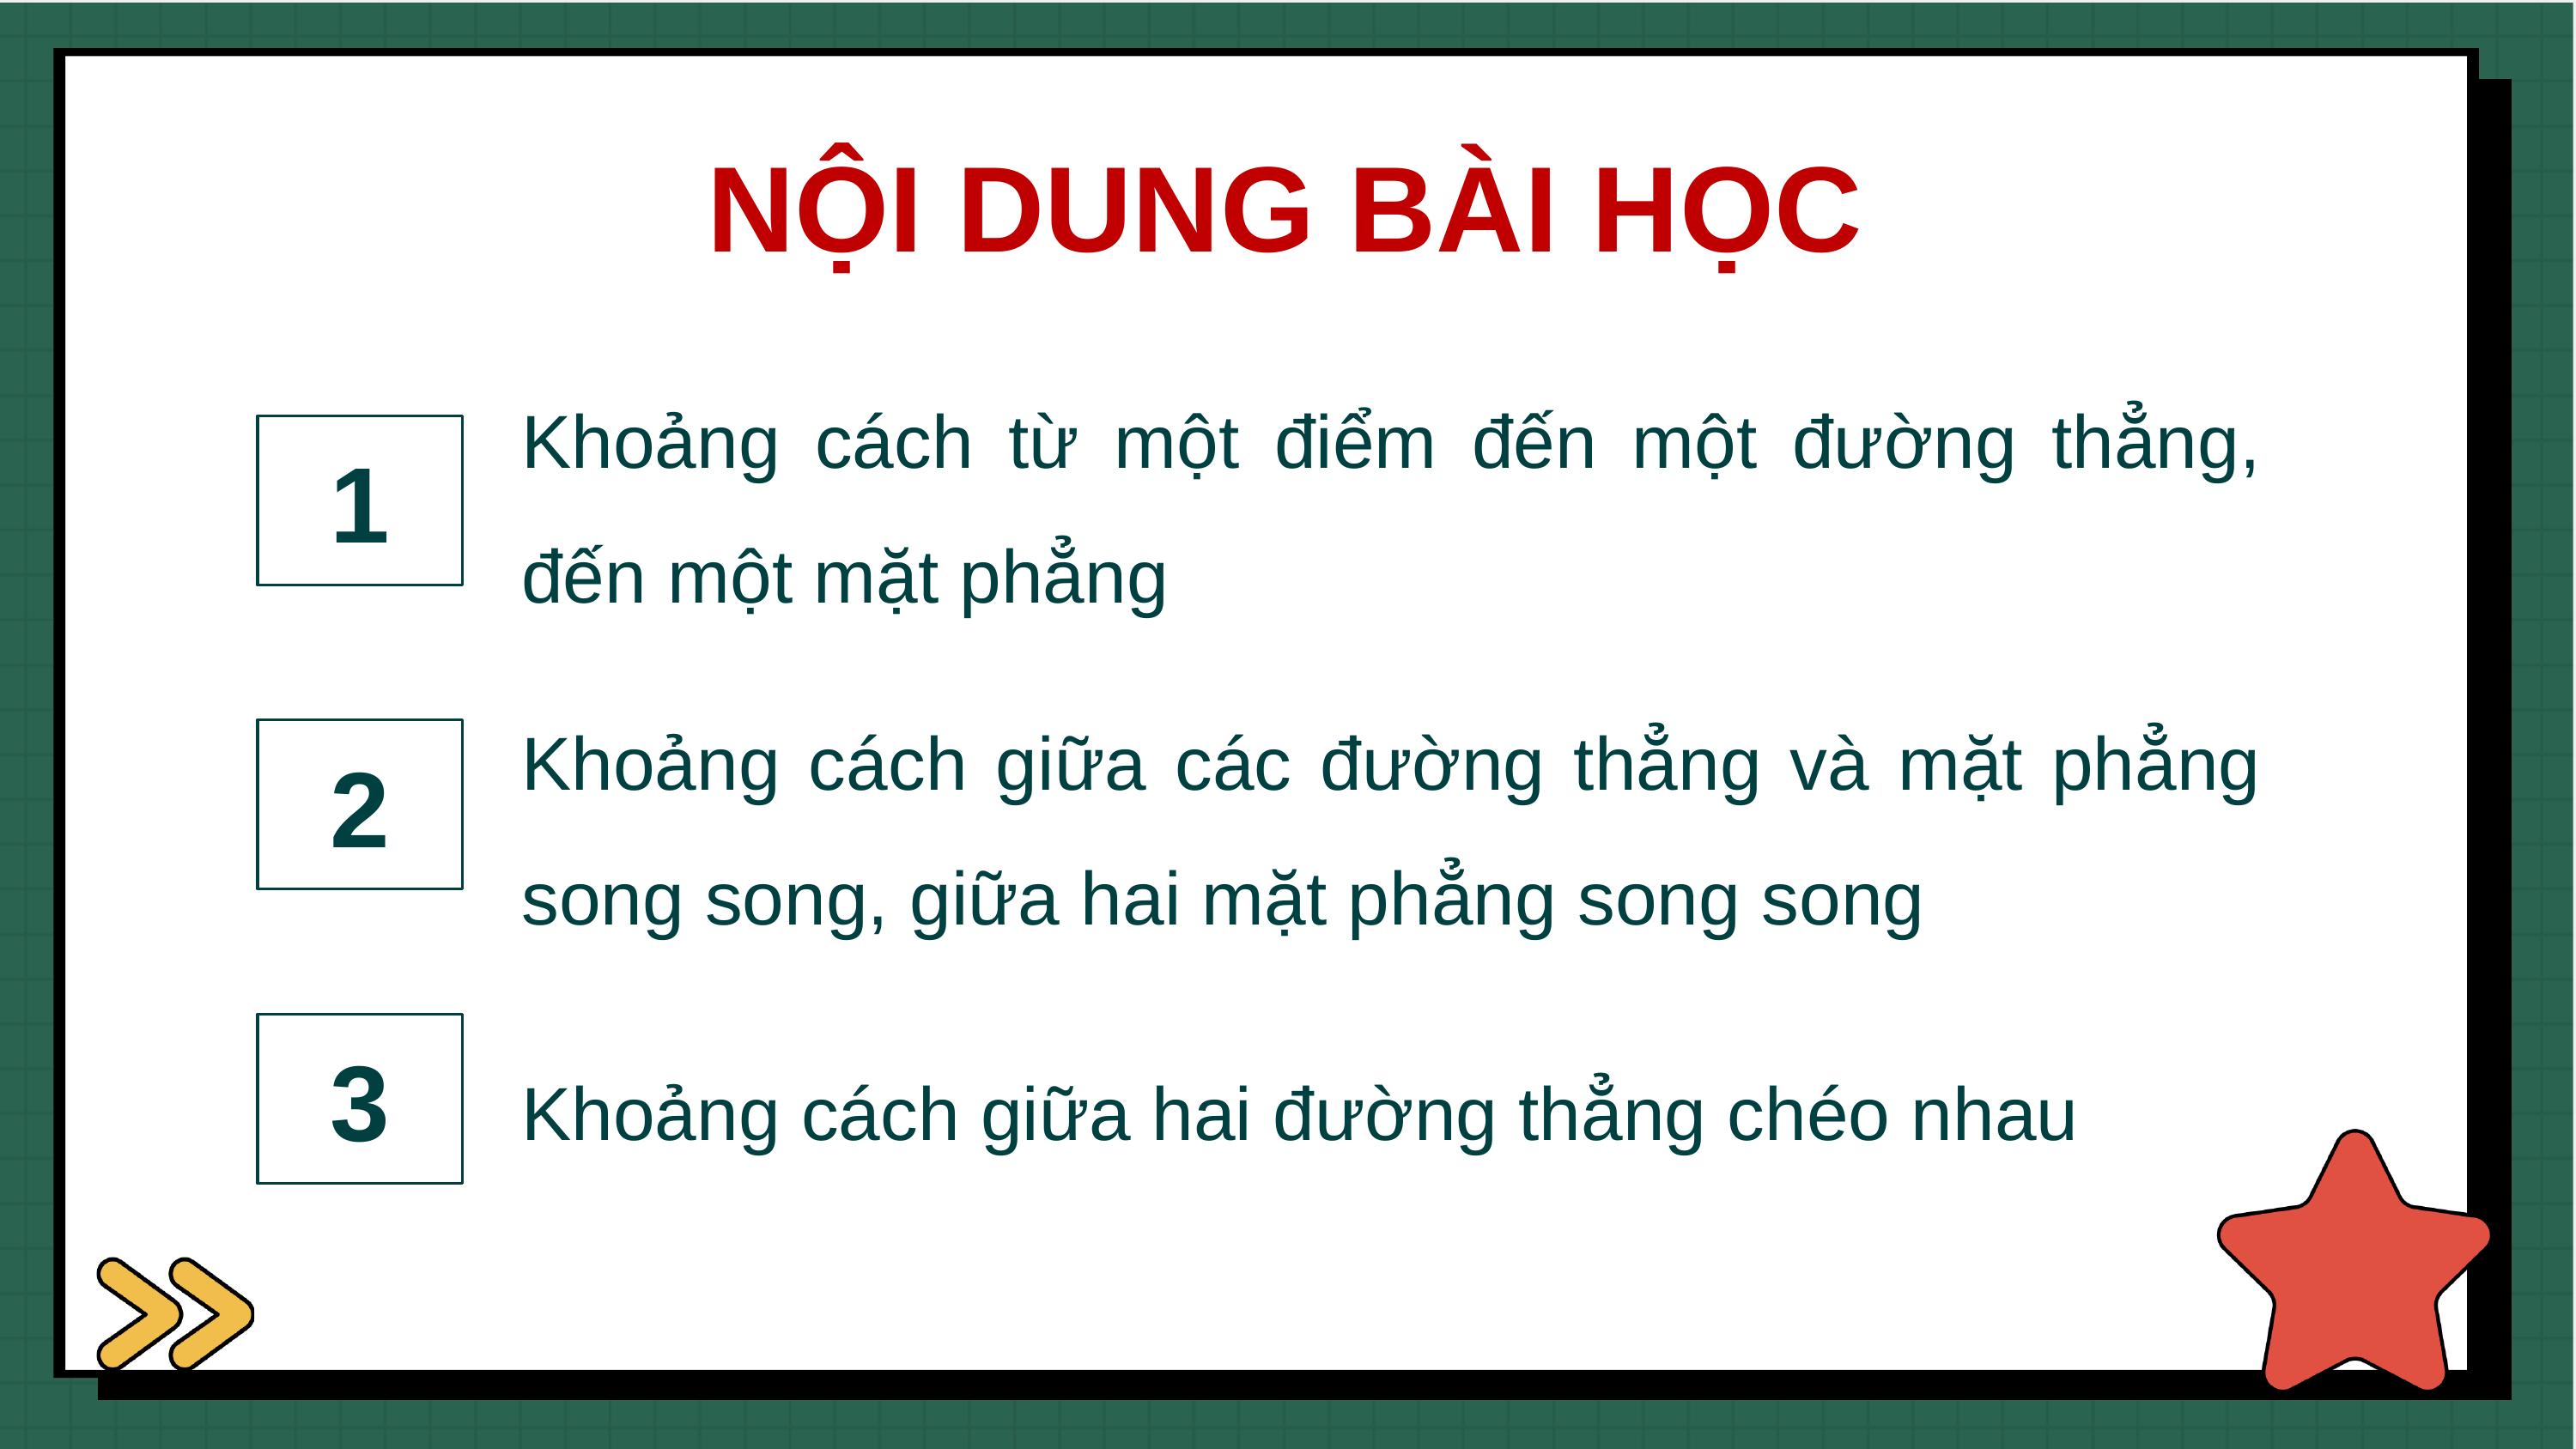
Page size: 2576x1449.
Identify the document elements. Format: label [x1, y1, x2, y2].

text_box [53, 47, 2512, 1401]
text_box [0, 3, 2573, 1449]
